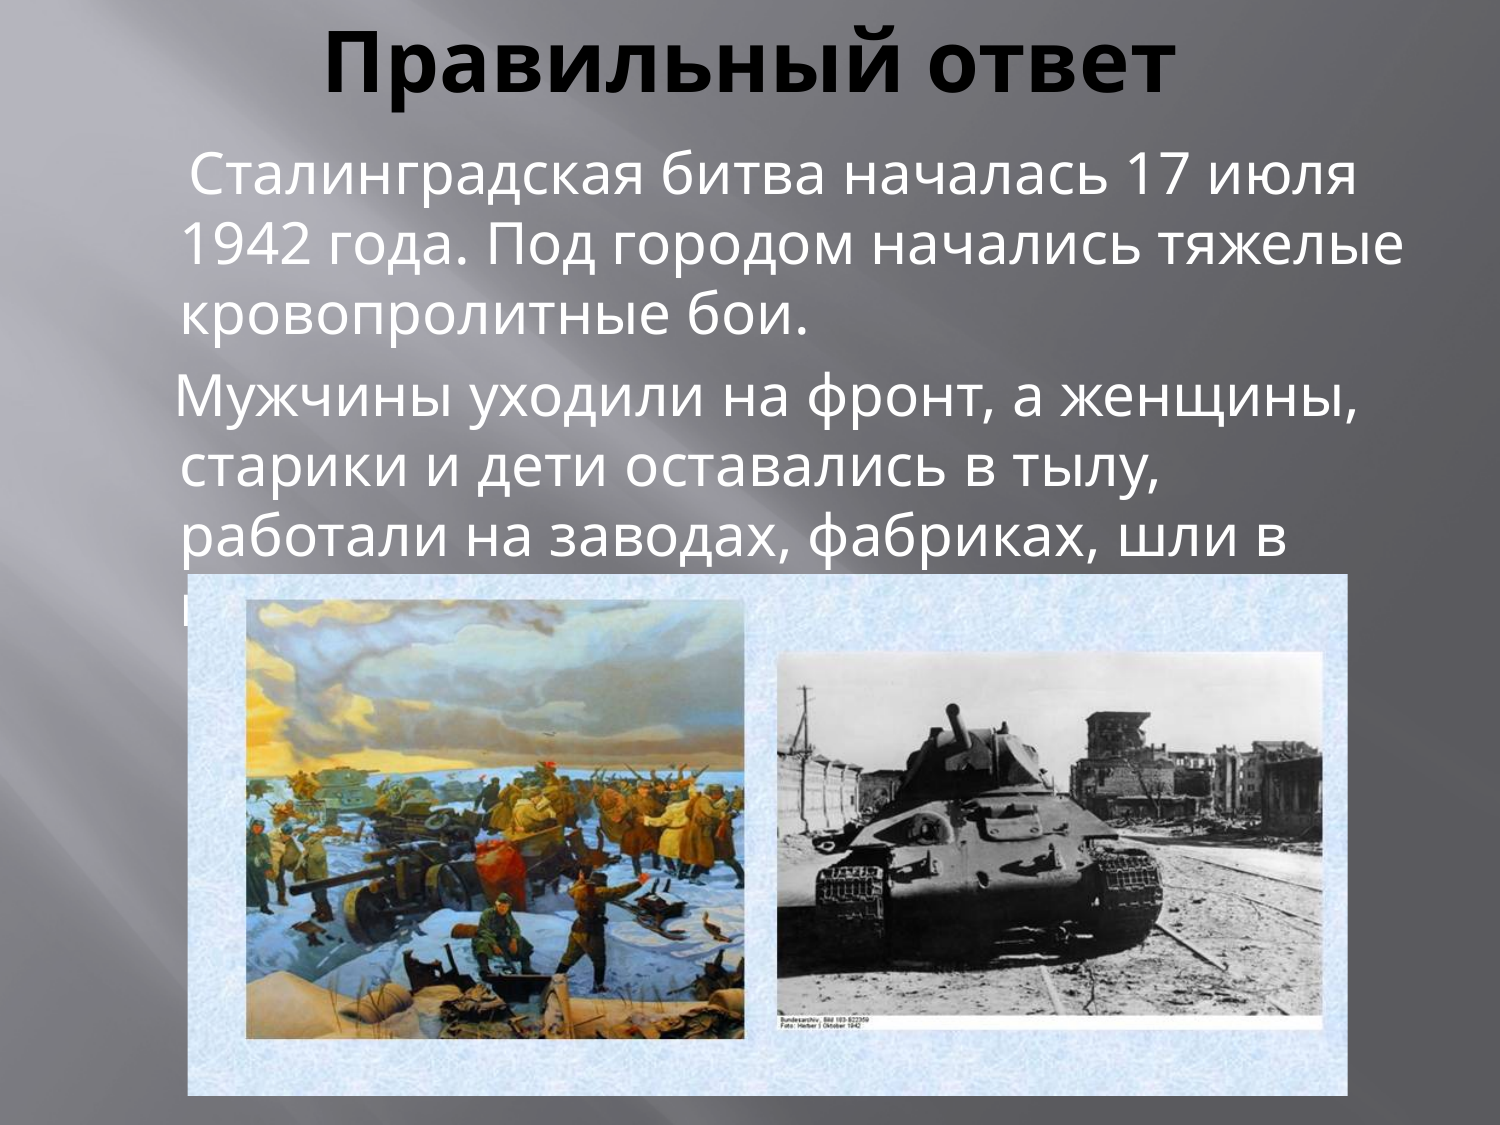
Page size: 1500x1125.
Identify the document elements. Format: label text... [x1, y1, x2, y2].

picture [187, 573, 1348, 1097]
list Сталинградская битва началась 17 июля 1942 года. Под городом начались тяжелые кровопролитные бои. Мужчины уходили на фронт, а женщины, старики и дети оставались в тылу, работали на заводах, фабриках, шли в партизаны. [75, 128, 1425, 1035]
title Правильный ответ [75, 0, 1425, 128]
